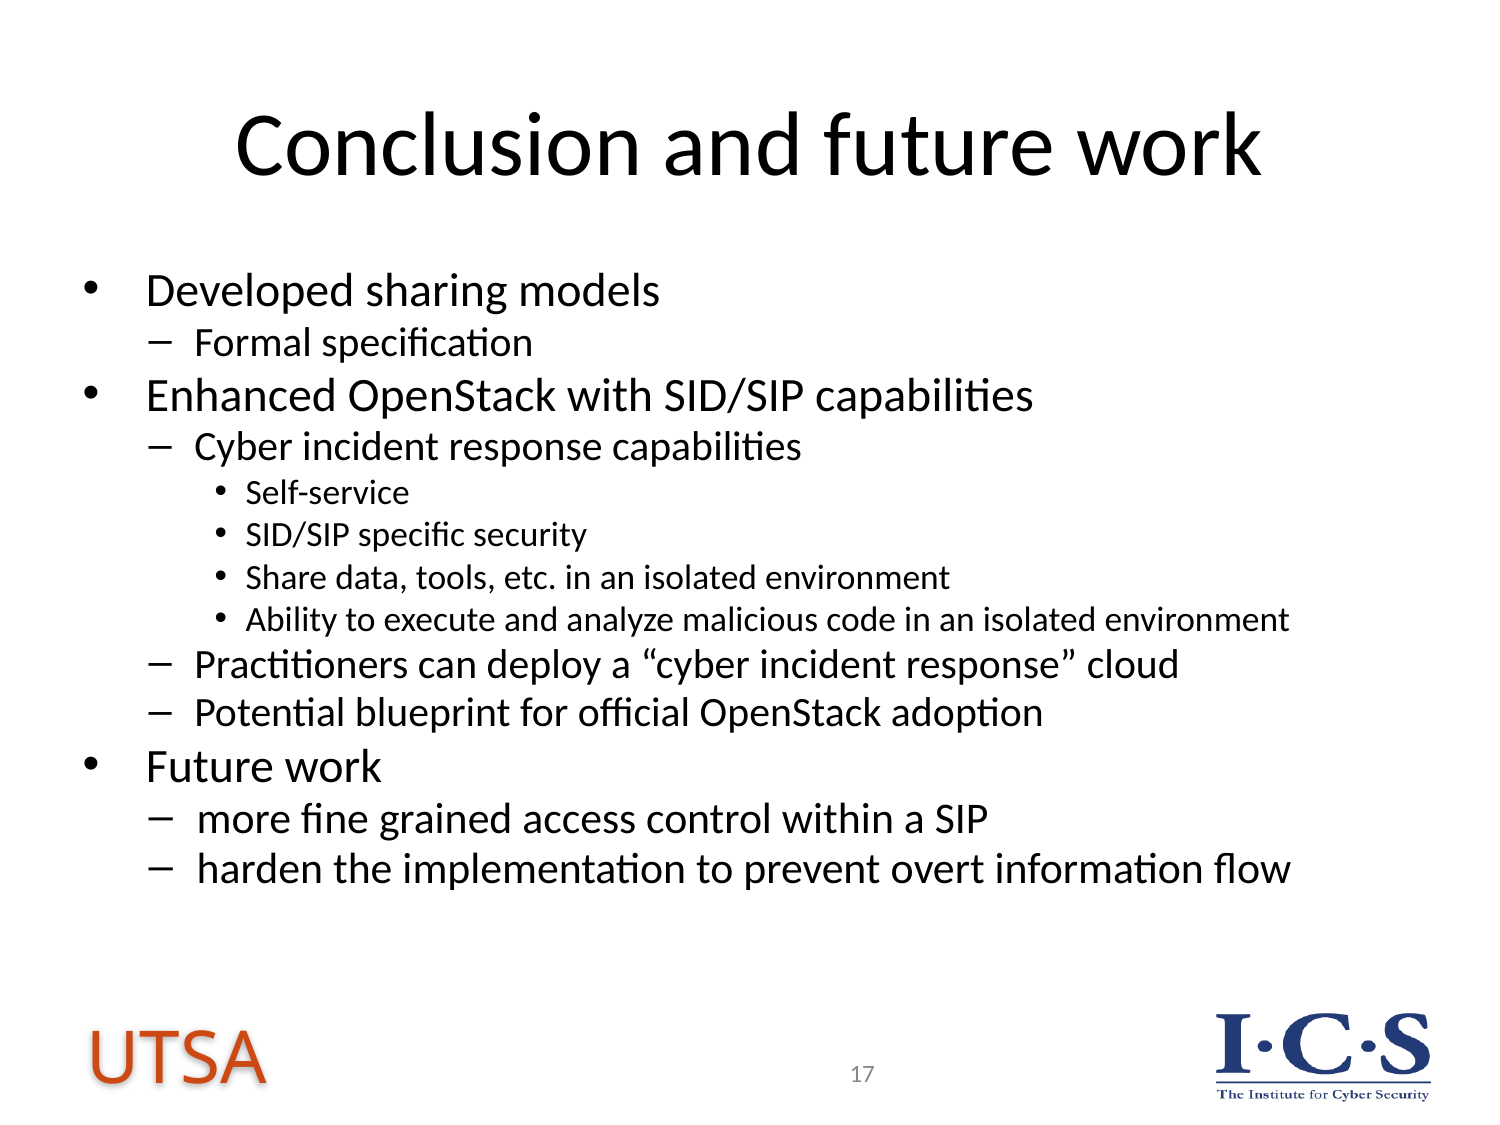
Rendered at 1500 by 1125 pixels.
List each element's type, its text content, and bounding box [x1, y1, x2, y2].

picture [1212, 999, 1433, 1103]
slide_number 17 [524, 1042, 876, 1104]
title Conclusion and future work [74, 44, 1426, 234]
list Developed sharing models Formal specification Enhanced OpenStack with SID/SIP capabilities Cyber incident response capabilities Self-service SID/SIP specific security Share data, tools, etc. in an isolated environment Ability to execute and analyze malicious code in an isolated environment Practitioners can deploy a “cyber incident response” cloud Potential blueprint for official OpenStack adoption Future work more fine grained access control within a SIP harden the implementation to prevent overt information flow [74, 261, 1426, 1006]
